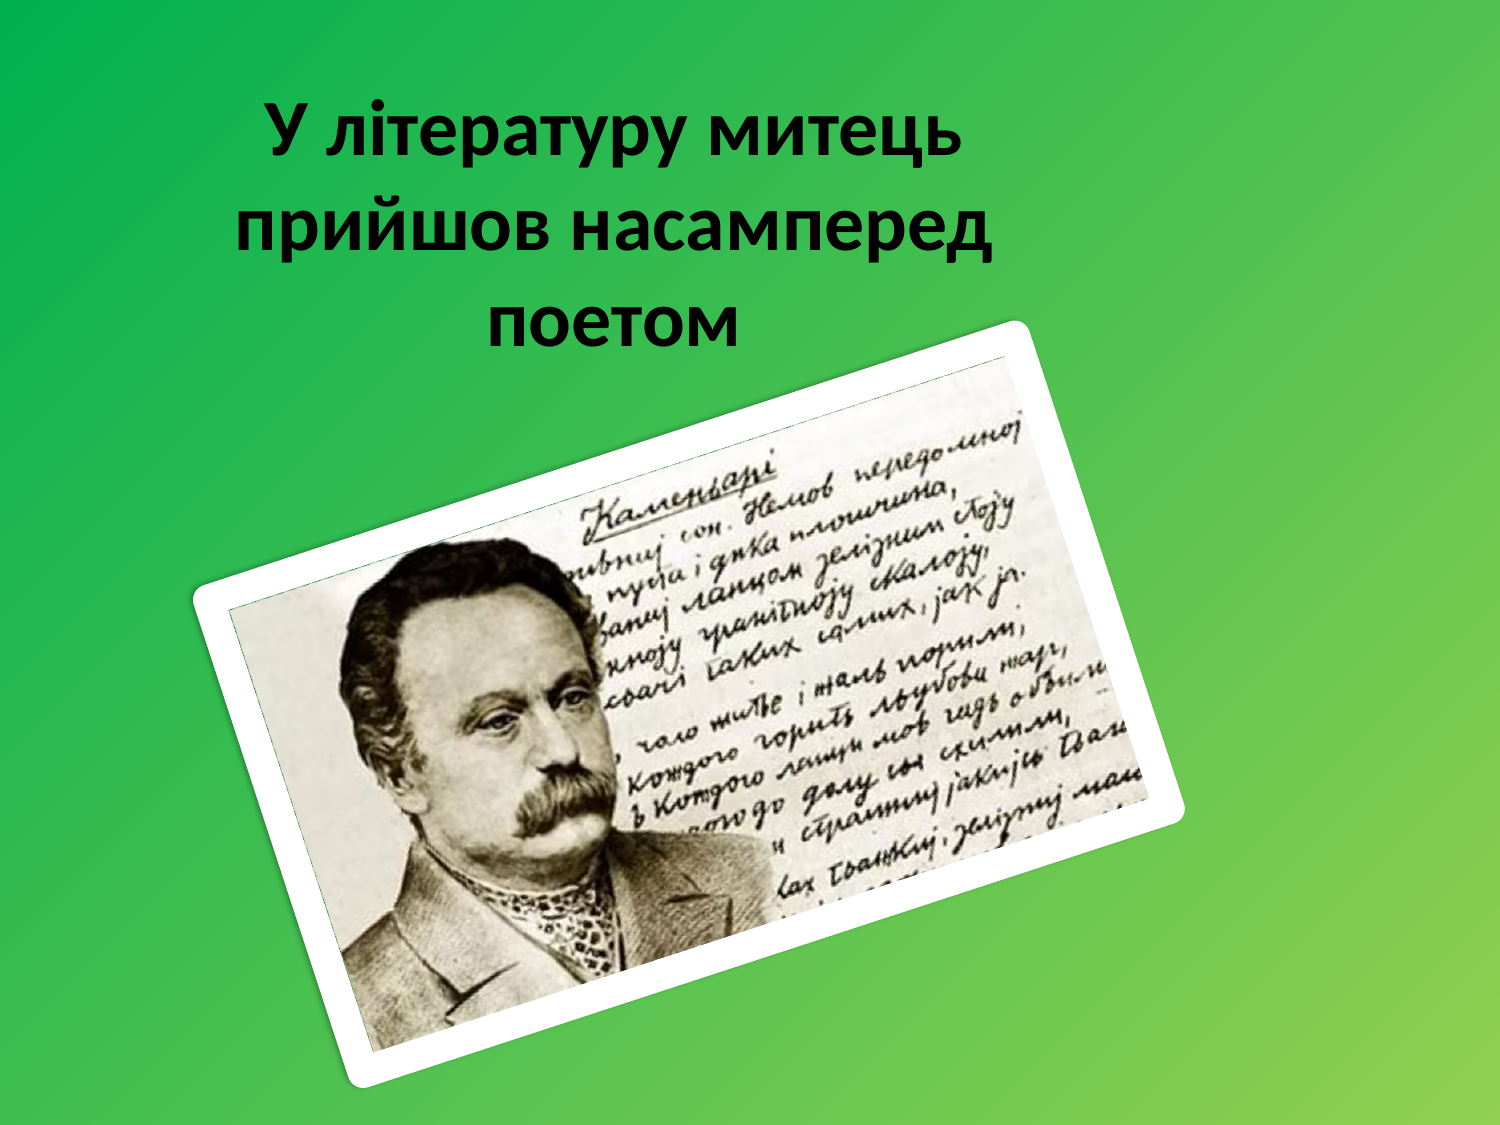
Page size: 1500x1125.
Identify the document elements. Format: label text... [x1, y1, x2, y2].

picture [230, 358, 1148, 1052]
title У літературу митець прийшов насамперед поетом [88, 66, 1140, 563]
